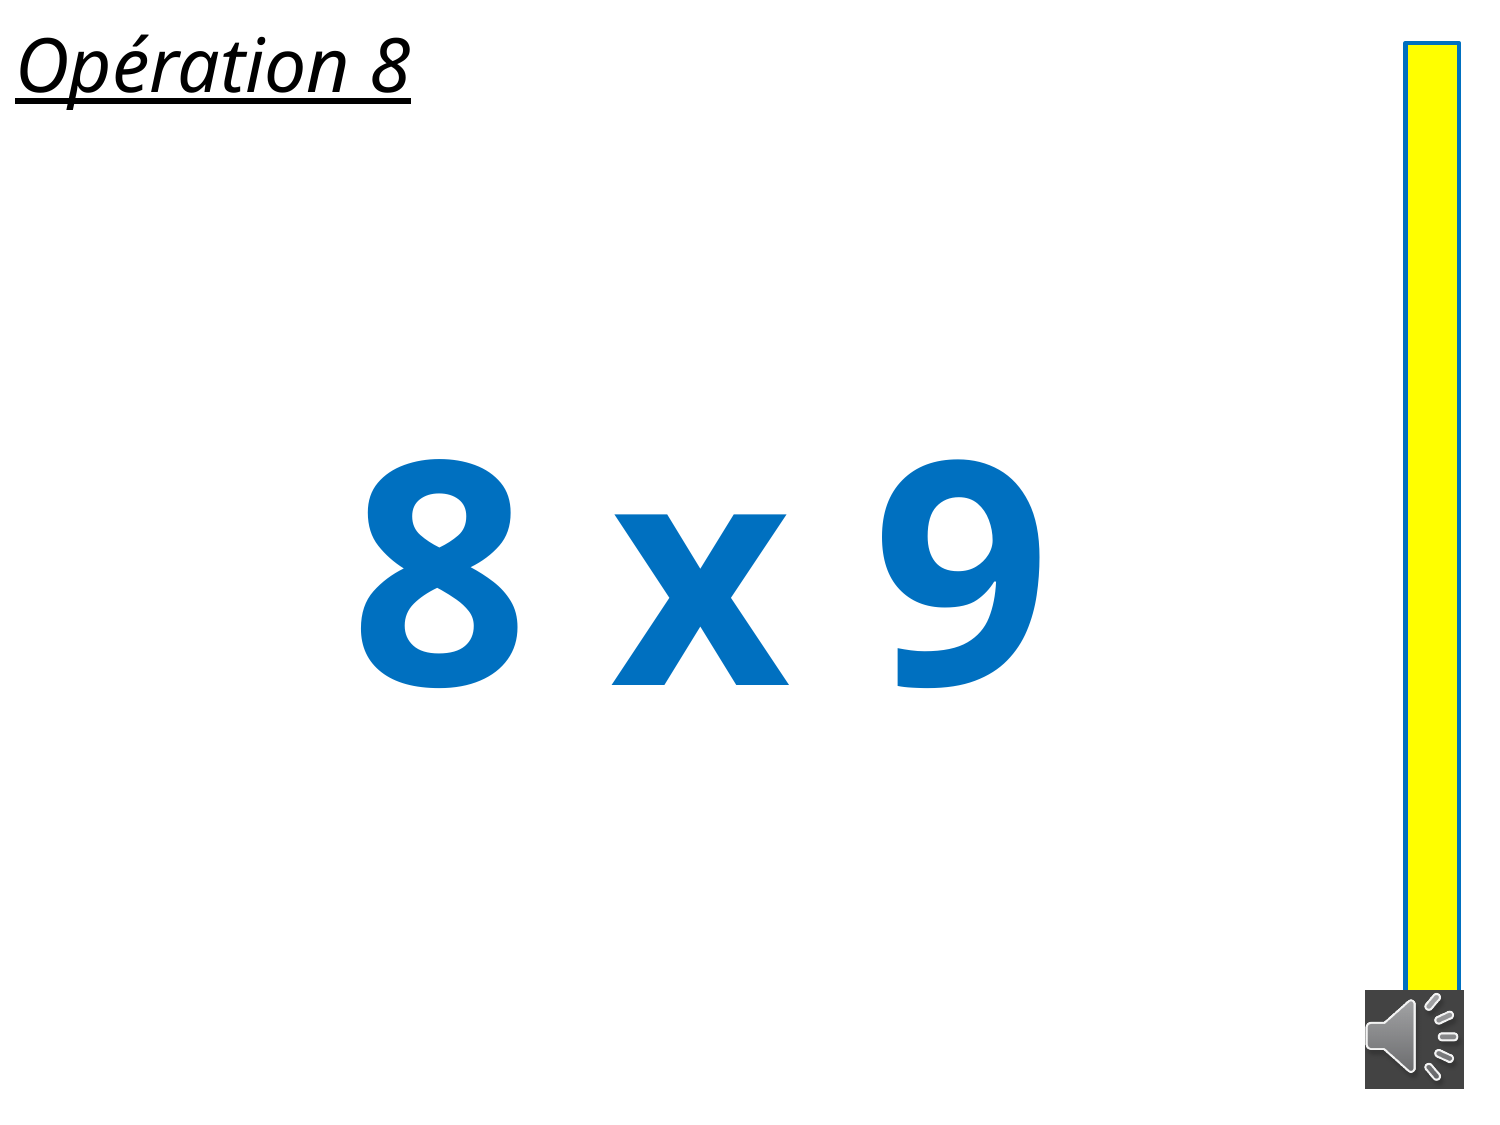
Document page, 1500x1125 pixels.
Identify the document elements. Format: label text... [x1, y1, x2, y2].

text_box [1403, 41, 1461, 987]
title Opération 8 [0, 0, 502, 126]
text_box 8 x 9 [0, 365, 1403, 756]
picture [1364, 989, 1465, 1090]
